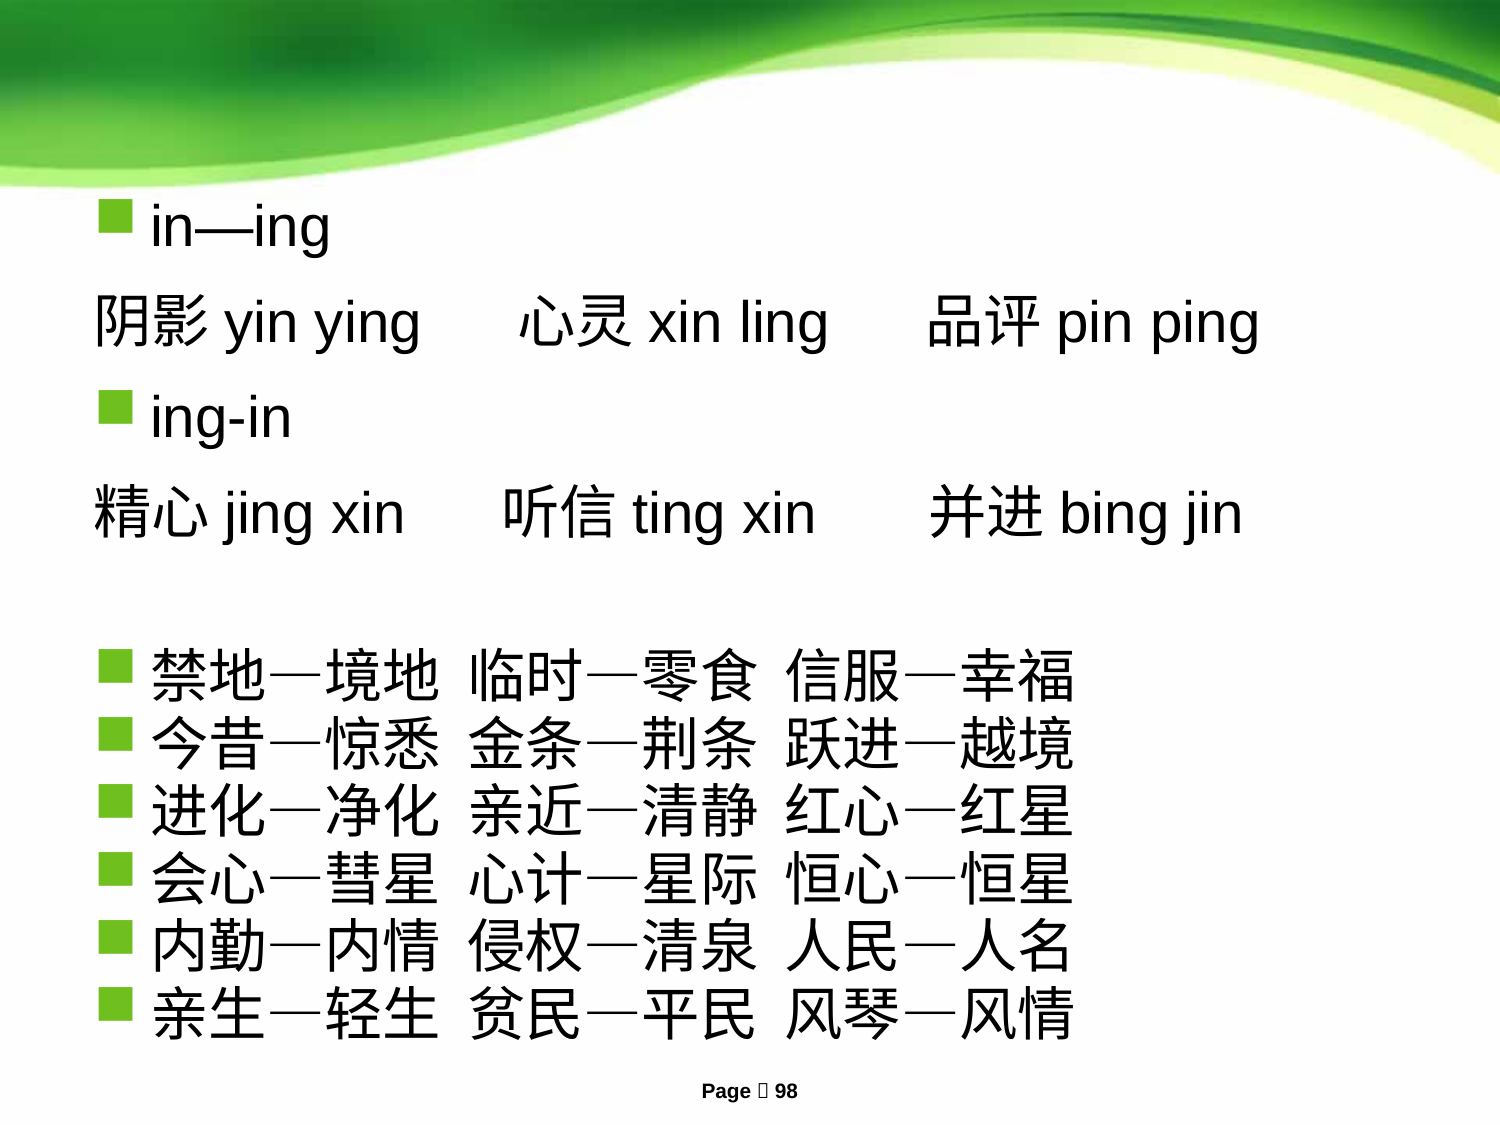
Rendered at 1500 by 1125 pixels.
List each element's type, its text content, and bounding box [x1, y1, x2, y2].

picture [0, 0, 1500, 1125]
list in—ing 阴影yin ying 心灵xin ling 品评pin ping ing-in 精心jing xin 听信ting xin 并进bing jin 禁地—境地 临时—零食 信服—幸福 今昔—惊悉 金条—荆条 跃进—越境 进化—净化 亲近—清静 红心—红星 会心—彗星 心计—星际 恒心—恒星 内勤—内情 侵权—清泉 人民—人名 亲生—轻生 贫民—平民 风琴—风情 [78, 166, 1422, 959]
